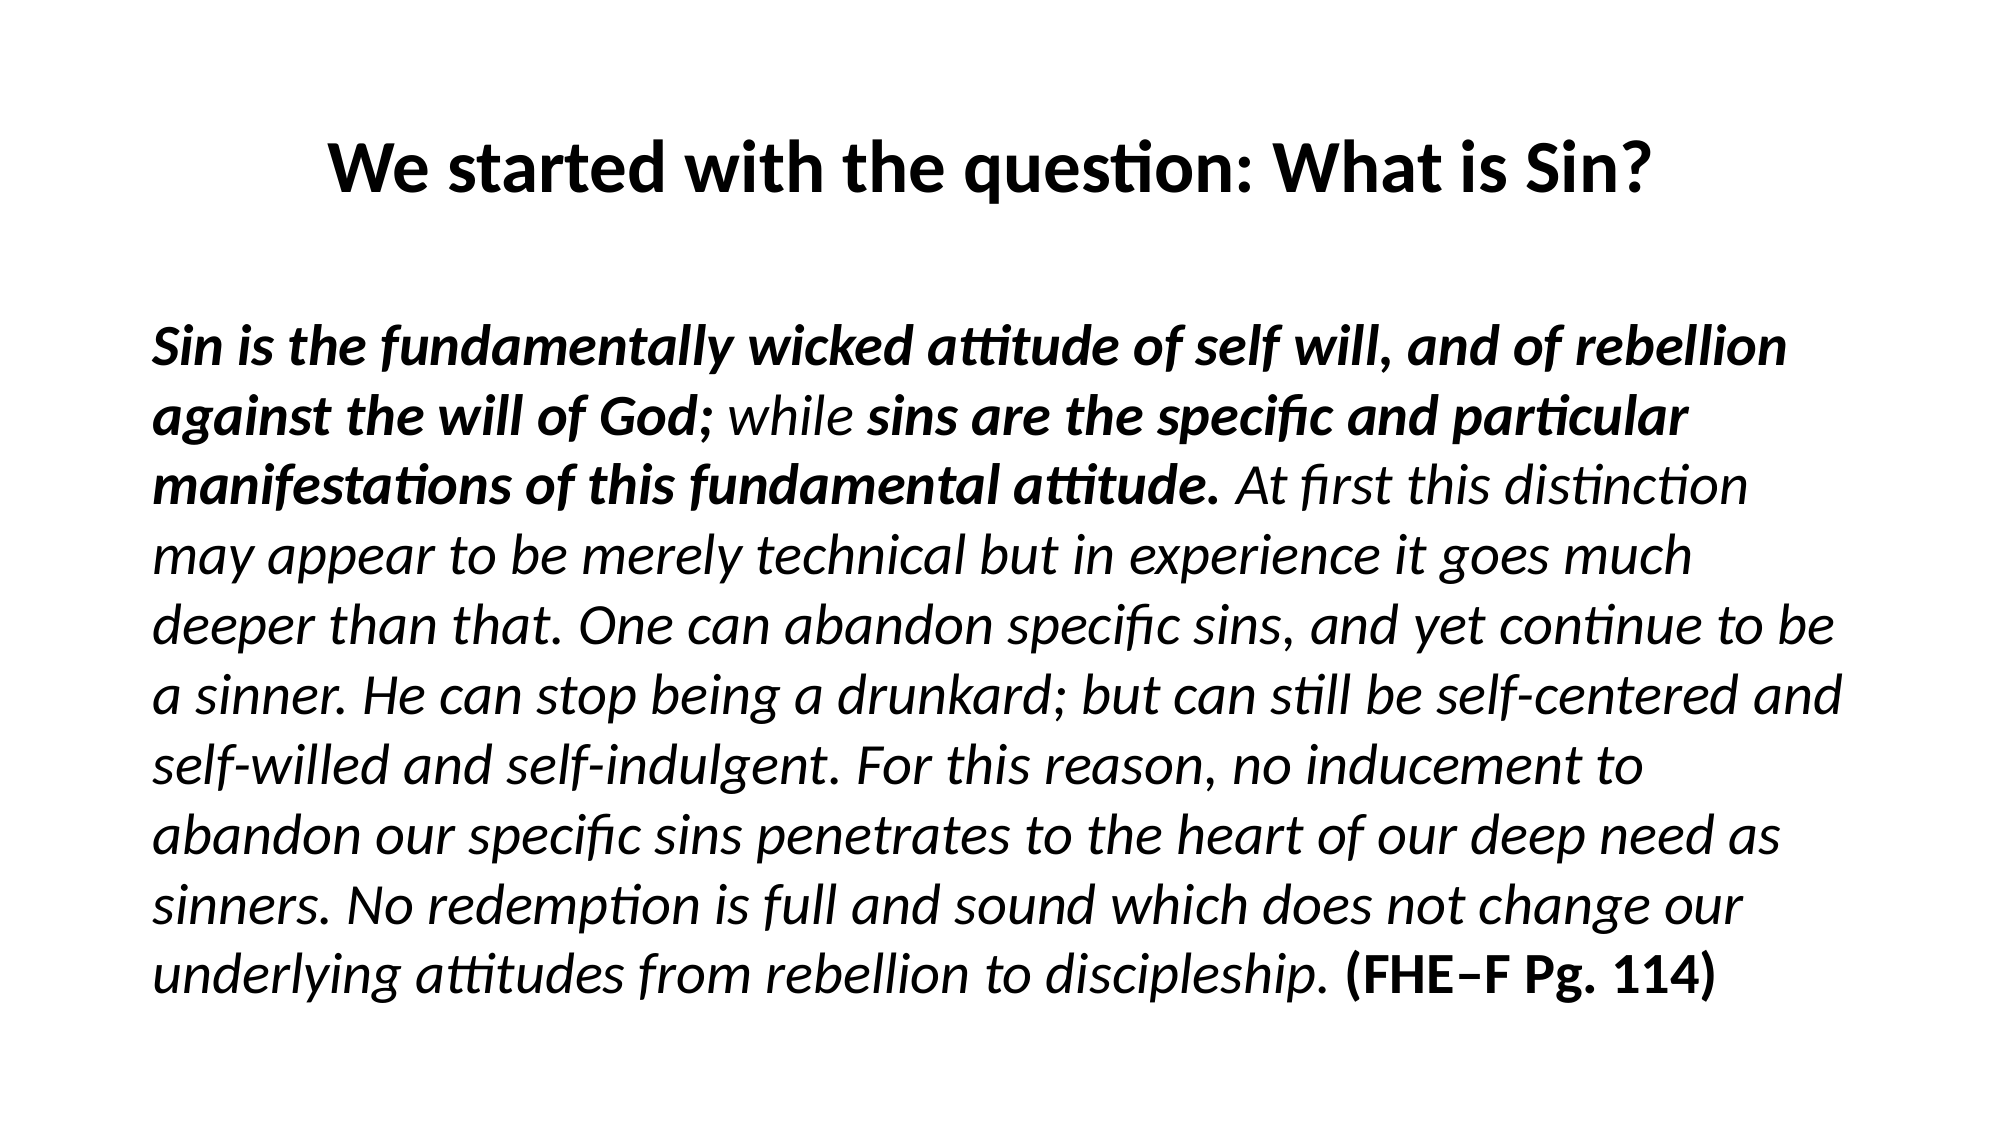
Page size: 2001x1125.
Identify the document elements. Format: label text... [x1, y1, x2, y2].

title We started with the question: What is Sin? [137, 59, 1863, 278]
list Sin is the fundamentally wicked attitude of self will, and of rebellion against the will of God; while sins are the specific and particular manifestations of this fundamental attitude. At first this distinction may appear to be merely technical but in experience it goes much deeper than that. One can abandon specific sins, and yet continue to be a sinner. He can stop being a drunkard; but can still be self-centered and self-willed and self-indulgent. For this reason, no inducement to abandon our specific sins penetrates to the heart of our deep need as sinners. No redemption is full and sound which does not change our underlying attitudes from rebellion to discipleship. (FHE–F Pg. 114) [137, 299, 1863, 1014]
